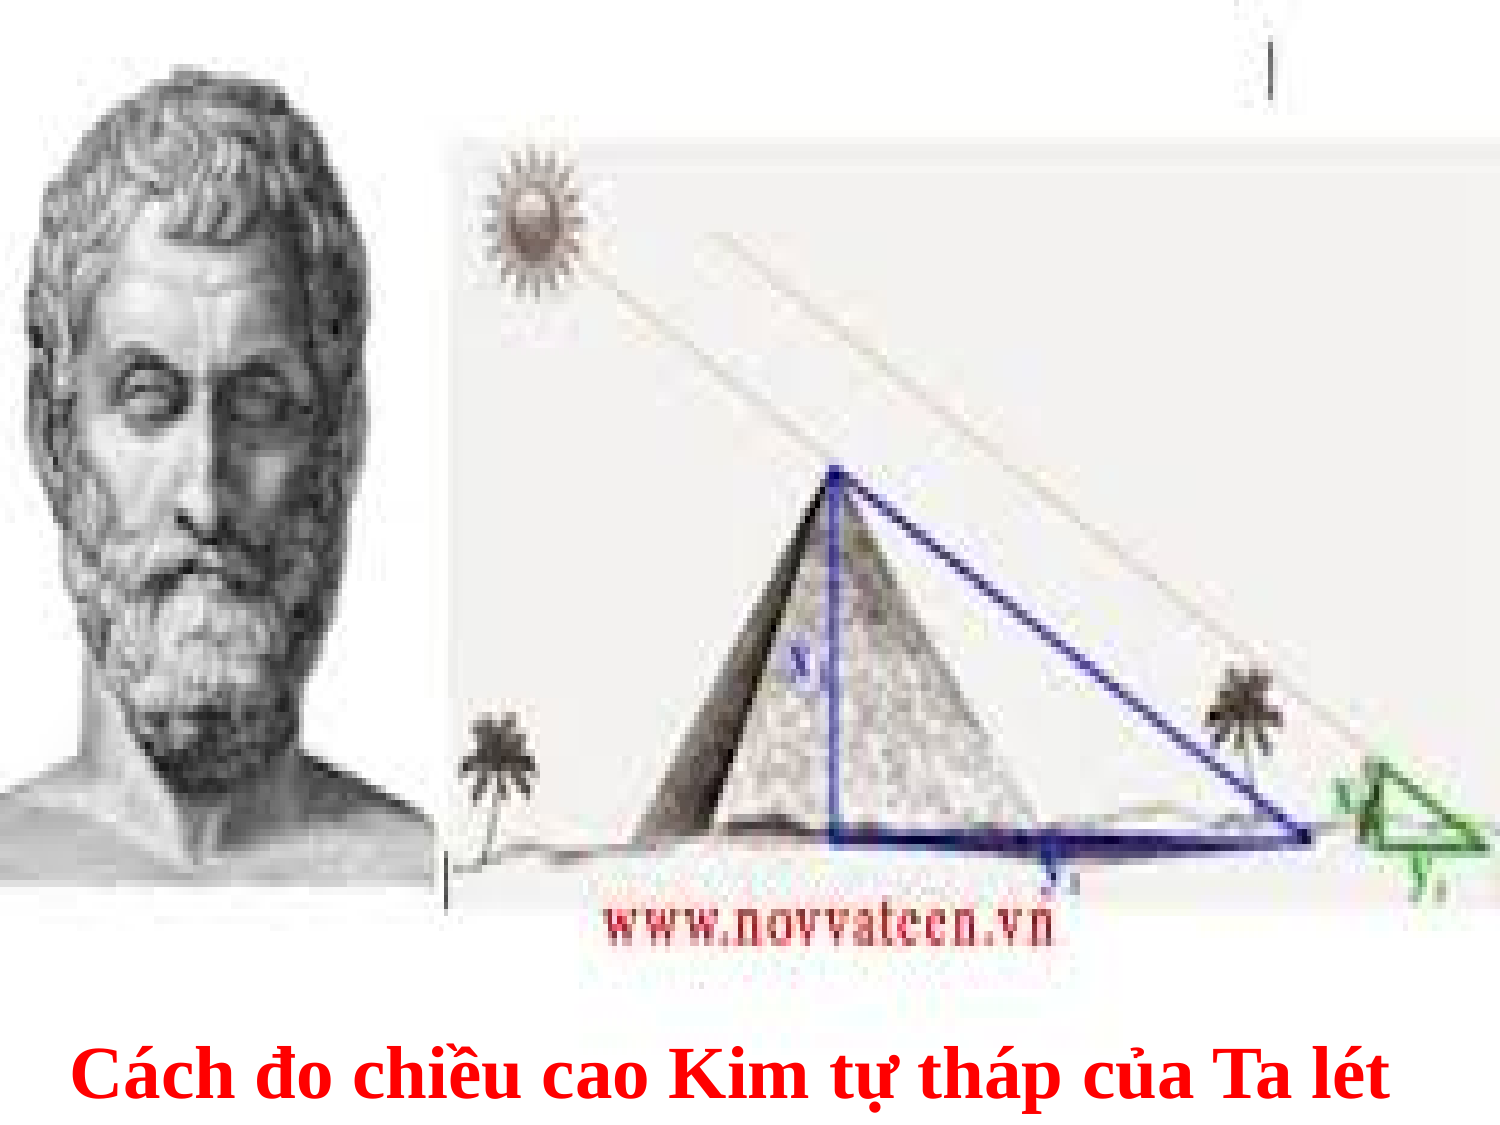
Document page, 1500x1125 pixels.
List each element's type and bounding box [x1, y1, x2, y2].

list [0, 0, 1500, 1125]
